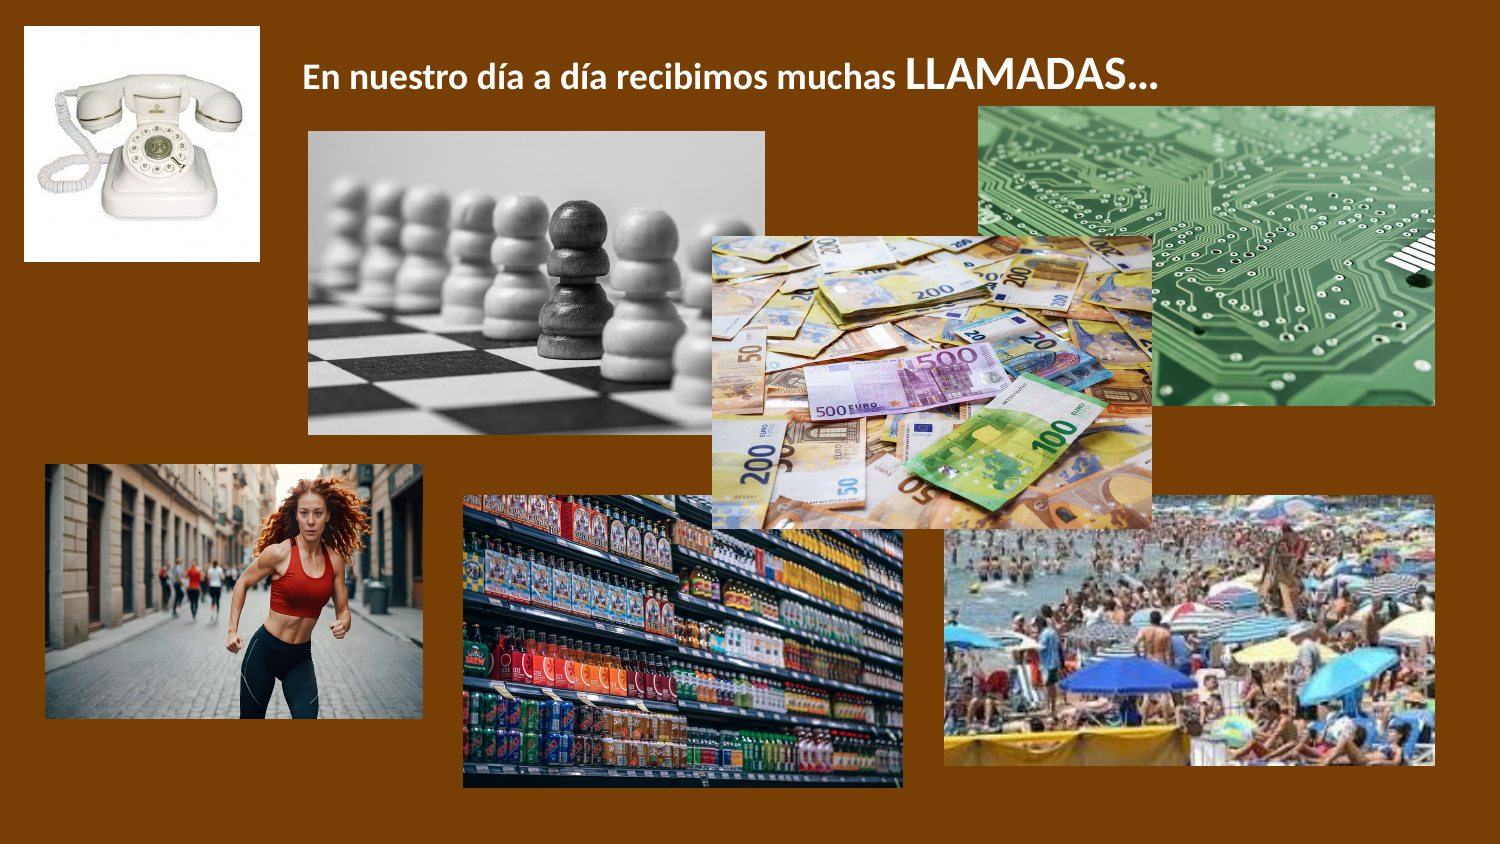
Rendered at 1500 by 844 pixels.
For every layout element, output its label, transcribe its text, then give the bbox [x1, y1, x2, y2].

picture [24, 26, 261, 262]
text_box En nuestro día a día recibimos muchas LLAMADAS… [287, 26, 1264, 132]
picture [45, 464, 423, 719]
picture [308, 106, 1435, 789]
